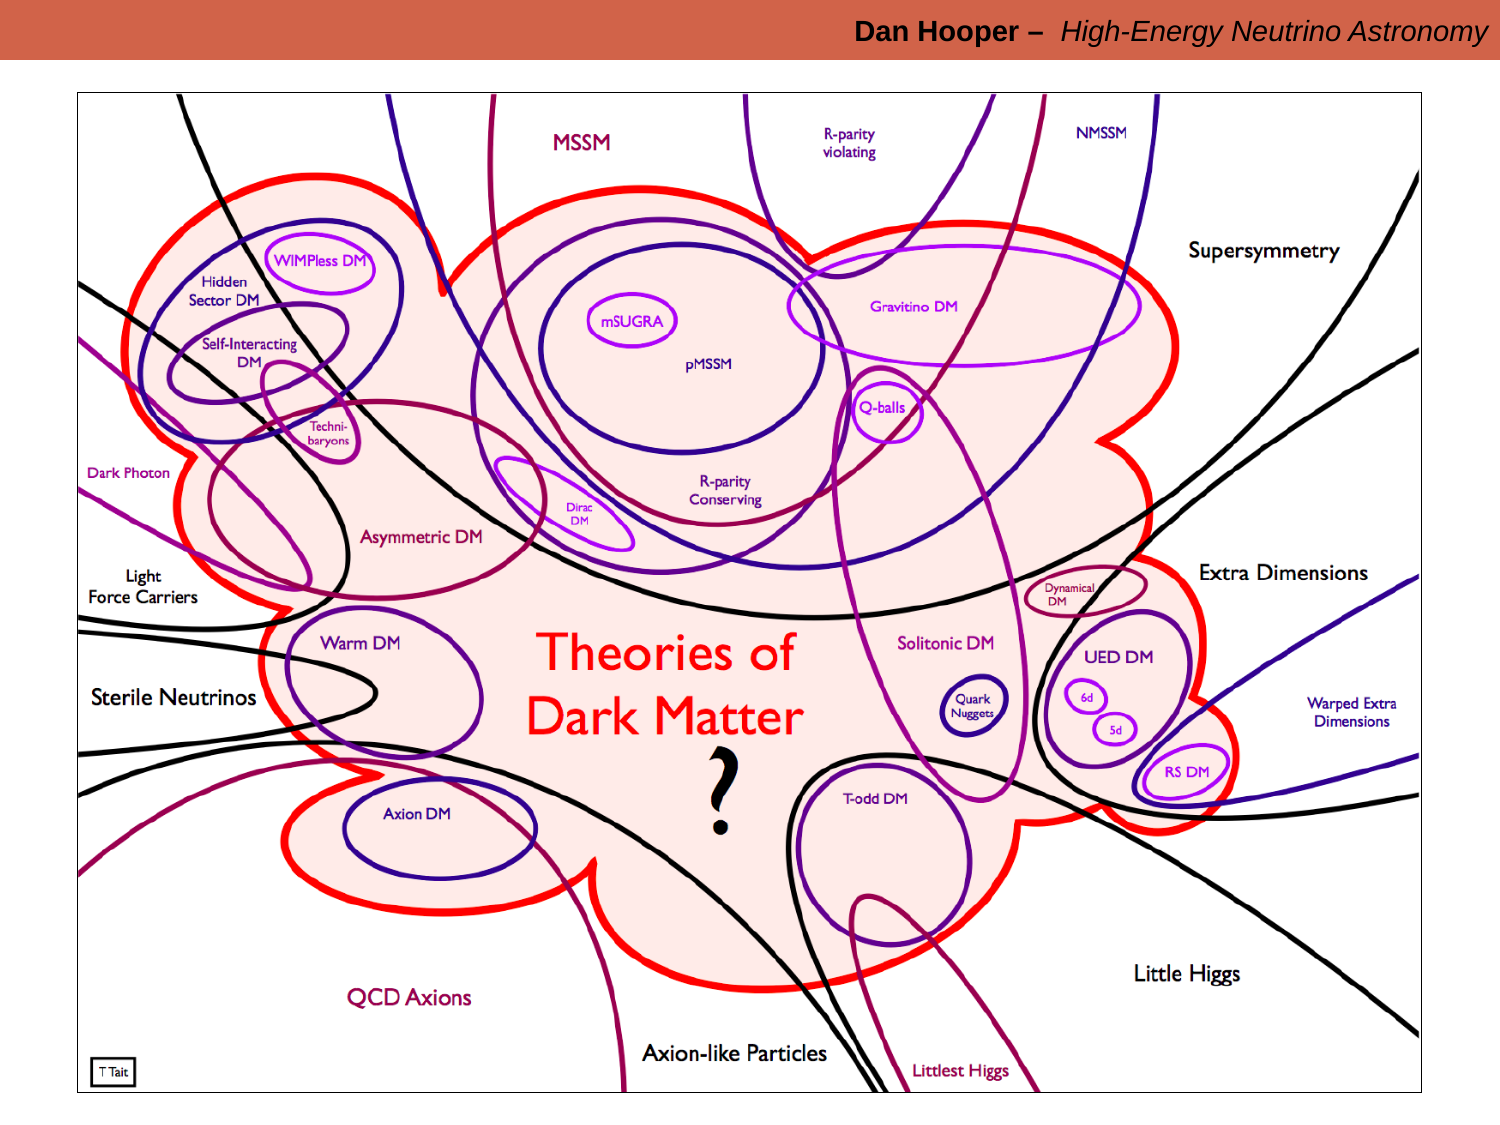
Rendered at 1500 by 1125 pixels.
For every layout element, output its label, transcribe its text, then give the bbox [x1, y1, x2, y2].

picture [76, 91, 1422, 1094]
text_box [69, 137, 1477, 1109]
text_box Dan Hooper – High-Energy Neutrino Astronomy [699, 4, 1500, 55]
